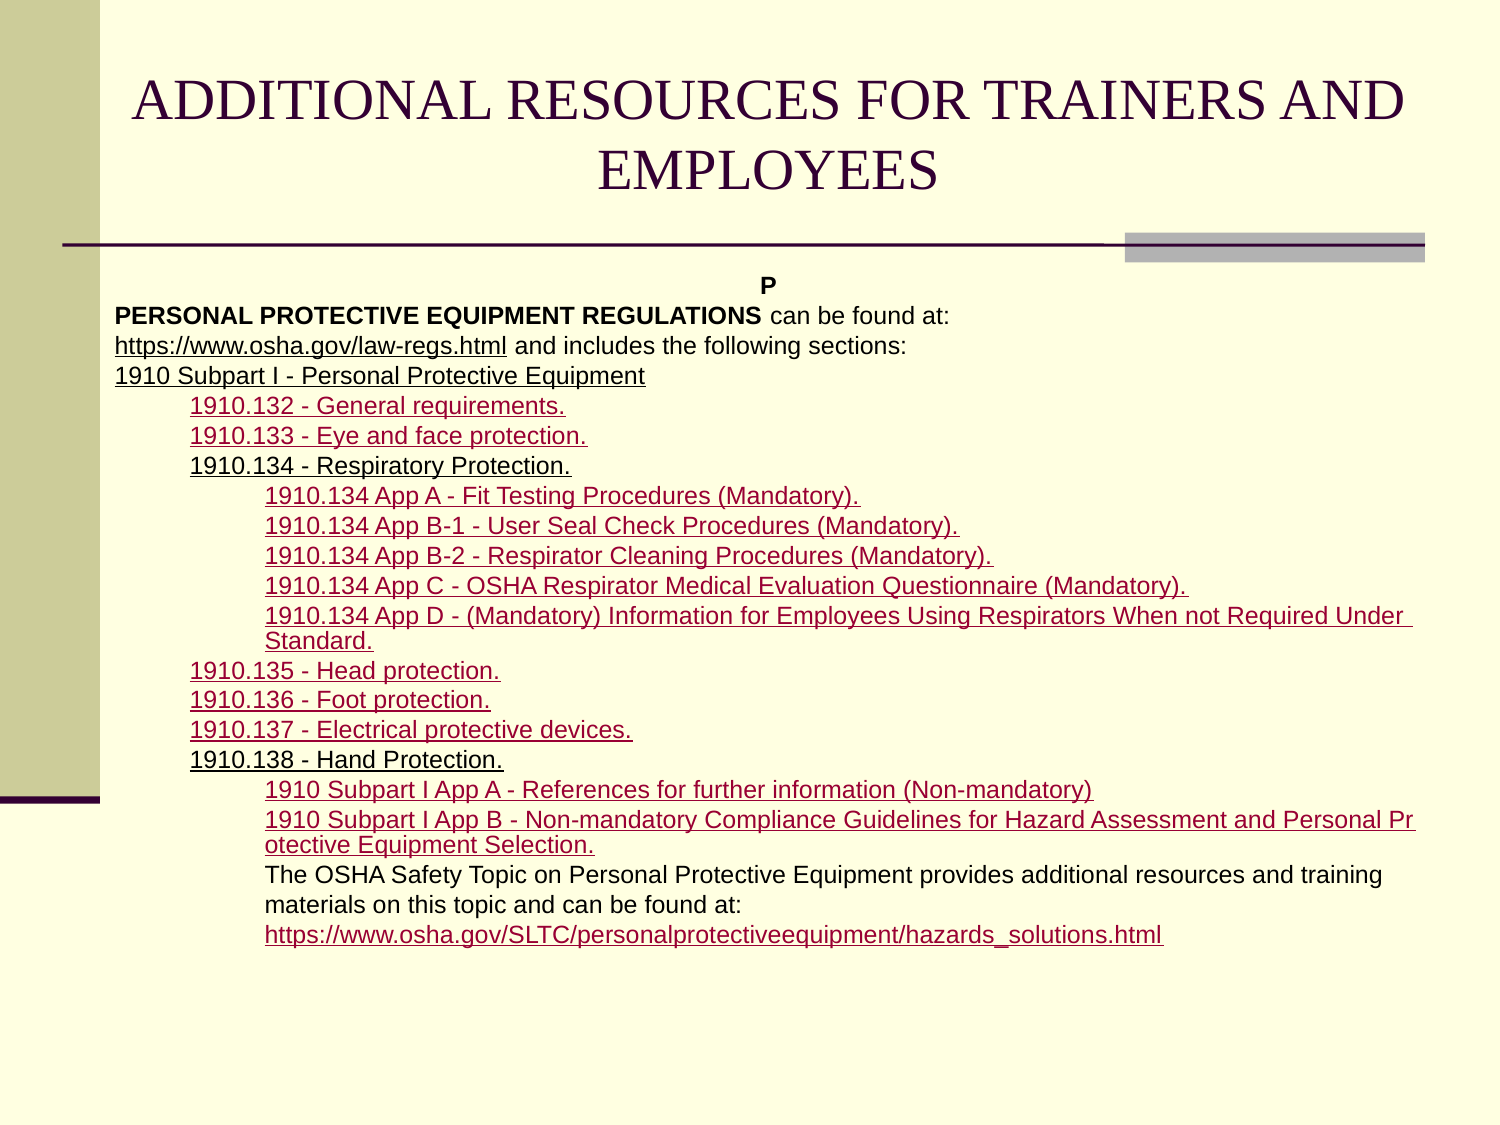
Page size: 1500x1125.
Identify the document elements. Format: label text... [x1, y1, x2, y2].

text_box P PERSONAL PROTECTIVE EQUIPMENT REGULATIONS can be found at: https://www.osha.gov/law-regs.html and includes the following sections: 1910 Subpart I - Personal Protective Equipment 1910.132 - General requirements. 1910.133 - Eye and face protection. 1910.134 - Respiratory Protection. 1910.134 App A - Fit Testing Procedures (Mandatory). 1910.134 App B-1 - User Seal Check Procedures (Mandatory). 1910.134 App B-2 - Respirator Cleaning Procedures (Mandatory). 1910.134 App C - OSHA Respirator Medical Evaluation Questionnaire (Mandatory). 1910.134 App D - (Mandatory) Information for Employees Using Respirators When not Required Under Standard. 1910.135 - Head protection. 1910.136 - Foot protection. 1910.137 - Electrical protective devices. 1910.138 - Hand Protection. 1910 Subpart I App A - References for further information (Non-mandatory) 1910 Subpart I App B - Non-mandatory Compliance Guidelines for Hazard Assessment and Personal Protective Equipment Selection. The OSHA Safety Topic on Personal Protective Equipment provides additional resources and training materials on this topic and can be found at: https://www.osha.gov/SLTC/personalprotectiveequipment/hazards_solutions.html [99, 262, 1438, 936]
title ADDITIONAL RESOURCES FOR TRAINERS AND EMPLOYEES [112, 37, 1426, 226]
